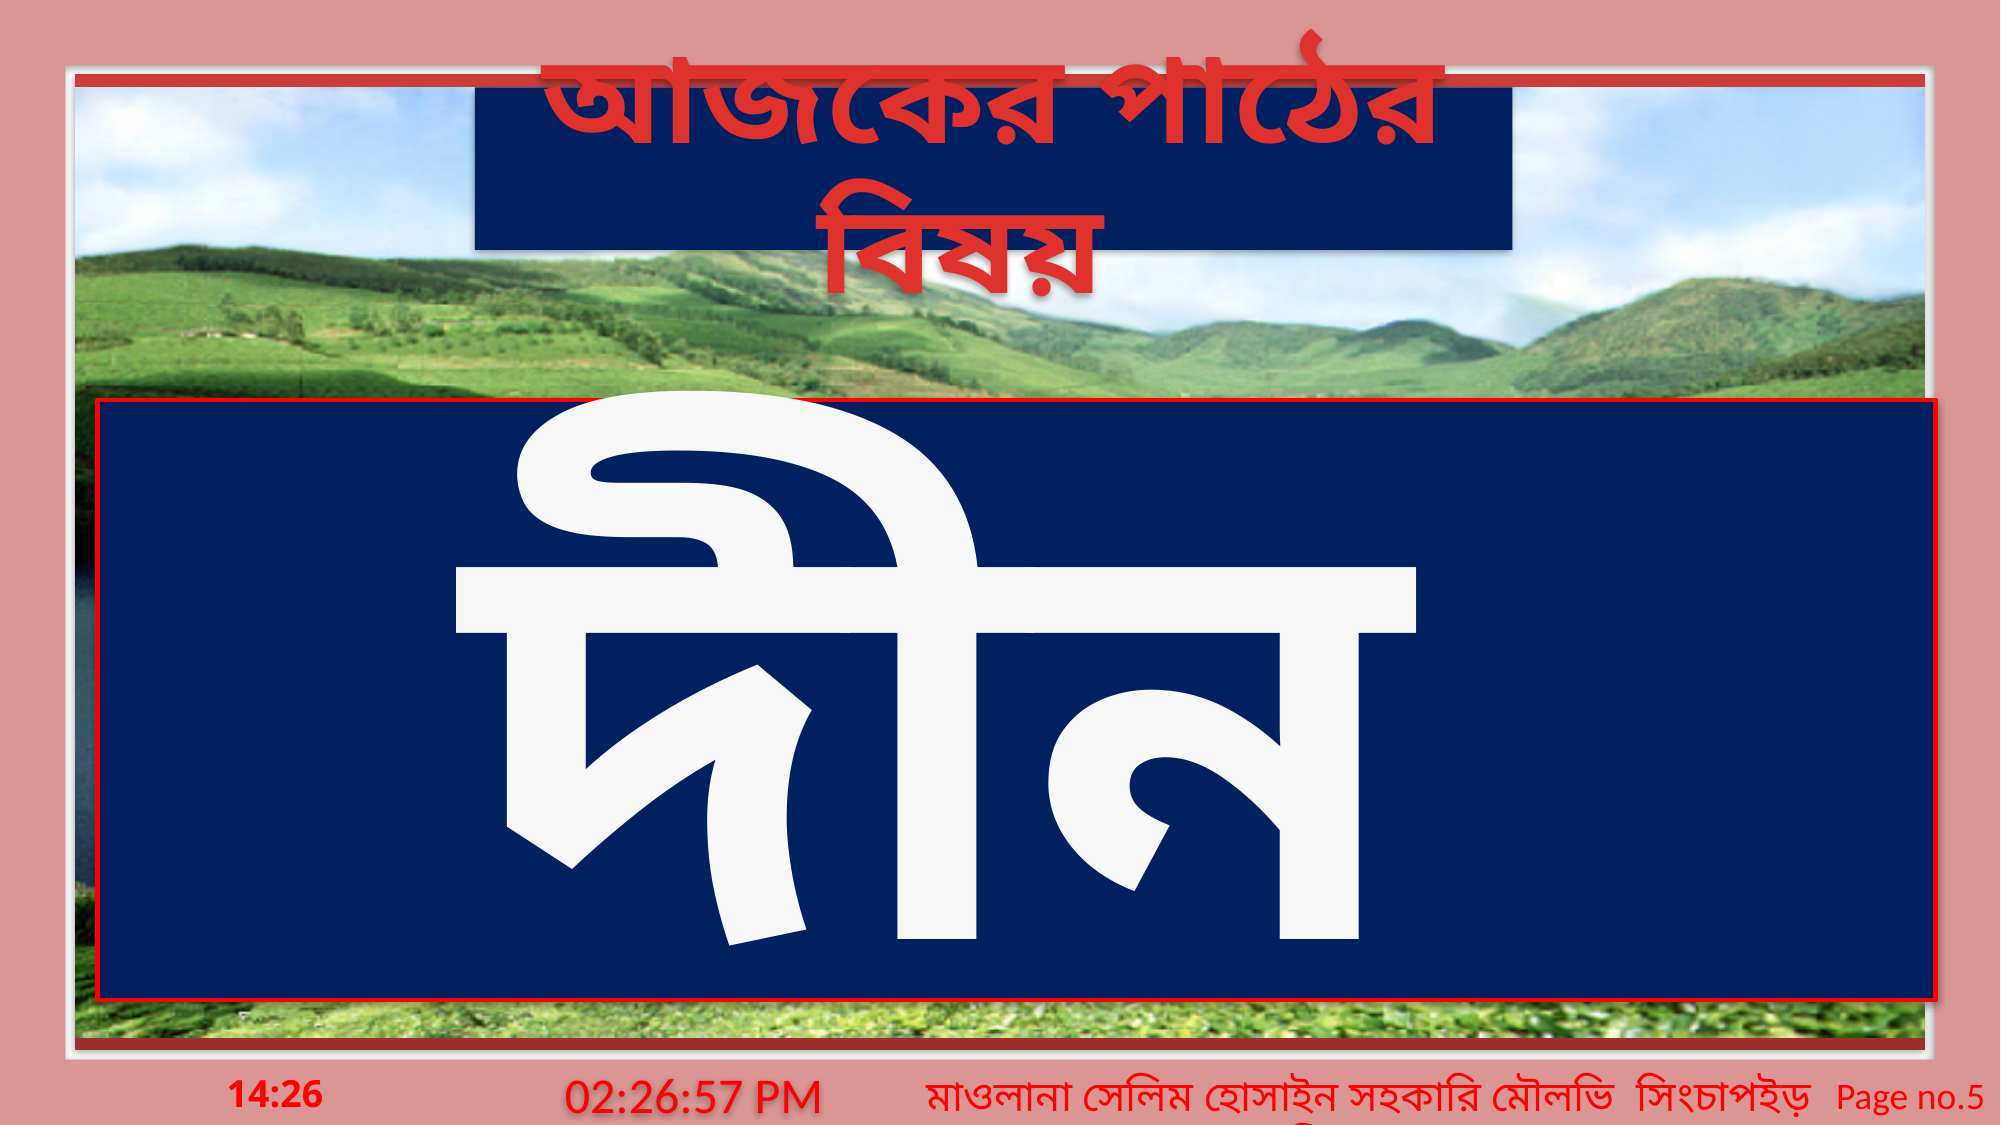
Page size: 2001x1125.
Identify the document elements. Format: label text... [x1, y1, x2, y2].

text_box [75, 1044, 1925, 1050]
text_box 12:36:38 PM [547, 1059, 915, 1125]
text_box দীন [1929, 399, 1936, 1000]
text_box সোমবার, 23 ডিসেম্বর 2019 [0, 1065, 550, 1125]
text_box [596, 74, 1925, 86]
text_box [0, 0, 2000, 1065]
text_box মাওলানা সেলিম হোসাইন সহকারি মৌলভি সিংচাপইড় আলিম মাদ্রাসা। [919, 1062, 1838, 1125]
picture [74, 37, 1926, 1038]
text_box Page no.5 [1838, 1064, 2000, 1125]
text_box [75, 74, 139, 86]
